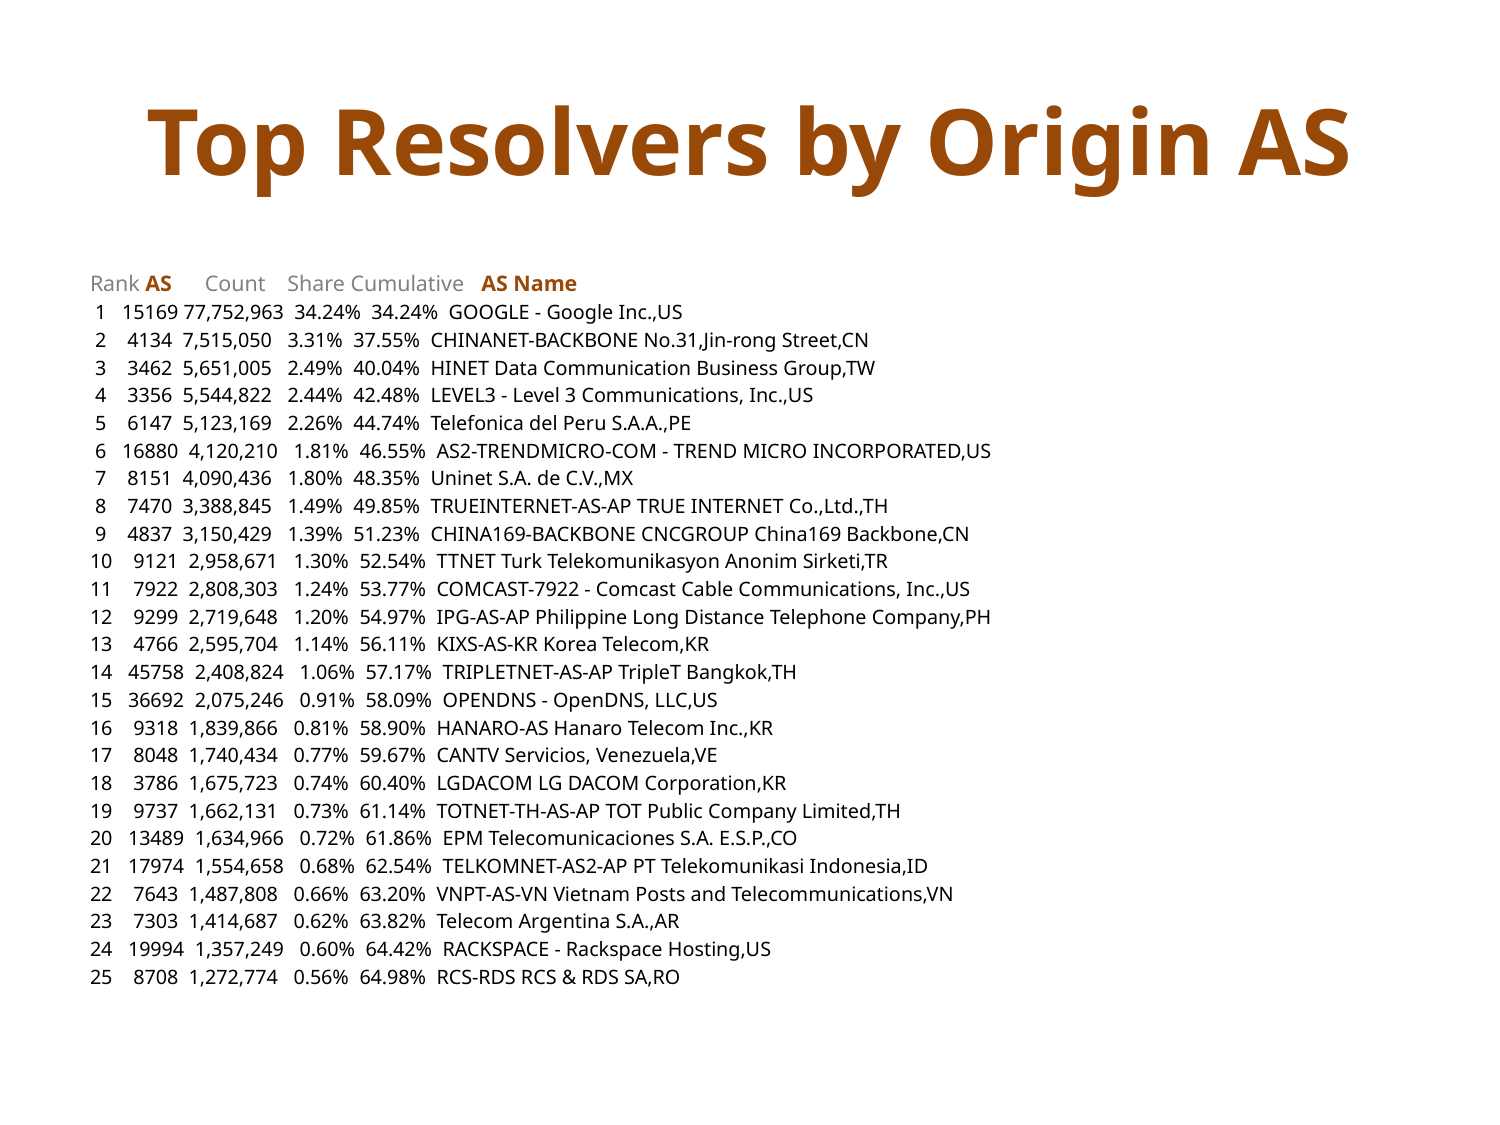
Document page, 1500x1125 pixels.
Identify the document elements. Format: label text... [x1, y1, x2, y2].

list Rank AS Count Share Cumulative AS Name 1 15169 77,752,963 34.24% 34.24% GOOGLE - Google Inc.,US 2 4134 7,515,050 3.31% 37.55% CHINANET-BACKBONE No.31,Jin-rong Street,CN 3 3462 5,651,005 2.49% 40.04% HINET Data Communication Business Group,TW 4 3356 5,544,822 2.44% 42.48% LEVEL3 - Level 3 Communications, Inc.,US 5 6147 5,123,169 2.26% 44.74% Telefonica del Peru S.A.A.,PE 6 16880 4,120,210 1.81% 46.55% AS2-TRENDMICRO-COM - TREND MICRO INCORPORATED,US 7 8151 4,090,436 1.80% 48.35% Uninet S.A. de C.V.,MX 8 7470 3,388,845 1.49% 49.85% TRUEINTERNET-AS-AP TRUE INTERNET Co.,Ltd.,TH 9 4837 3,150,429 1.39% 51.23% CHINA169-BACKBONE CNCGROUP China169 Backbone,CN 10 9121 2,958,671 1.30% 52.54% TTNET Turk Telekomunikasyon Anonim Sirketi,TR 11 7922 2,808,303 1.24% 53.77% COMCAST-7922 - Comcast Cable Communications, Inc.,US 12 9299 2,719,648 1.20% 54.97% IPG-AS-AP Philippine Long Distance Telephone Company,PH 13 4766 2,595,704 1.14% 56.11% KIXS-AS-KR Korea Telecom,KR 14 45758 2,408,824 1.06% 57.17% TRIPLETNET-AS-AP TripleT Bangkok,TH 15 36692 2,075,246 0.91% 58.09% OPENDNS - OpenDNS, LLC,US 16 9318 1,839,866 0.81% 58.90% HANARO-AS Hanaro Telecom Inc.,KR 17 8048 1,740,434 0.77% 59.67% CANTV Servicios, Venezuela,VE 18 3786 1,675,723 0.74% 60.40% LGDACOM LG DACOM Corporation,KR 19 9737 1,662,131 0.73% 61.14% TOTNET-TH-AS-AP TOT Public Company Limited,TH 20 13489 1,634,966 0.72% 61.86% EPM Telecomunicaciones S.A. E.S.P.,CO 21 17974 1,554,658 0.68% 62.54% TELKOMNET-AS2-AP PT Telekomunikasi Indonesia,ID 22 7643 1,487,808 0.66% 63.20% VNPT-AS-VN Vietnam Posts and Telecommunications,VN 23 7303 1,414,687 0.62% 63.82% Telecom Argentina S.A.,AR 24 19994 1,357,249 0.60% 64.42% RACKSPACE - Rackspace Hosting,US 25 8708 1,272,774 0.56% 64.98% RCS-RDS RCS & RDS SA,RO [75, 262, 1425, 1005]
title Top Resolvers by Origin AS [75, 45, 1425, 233]
